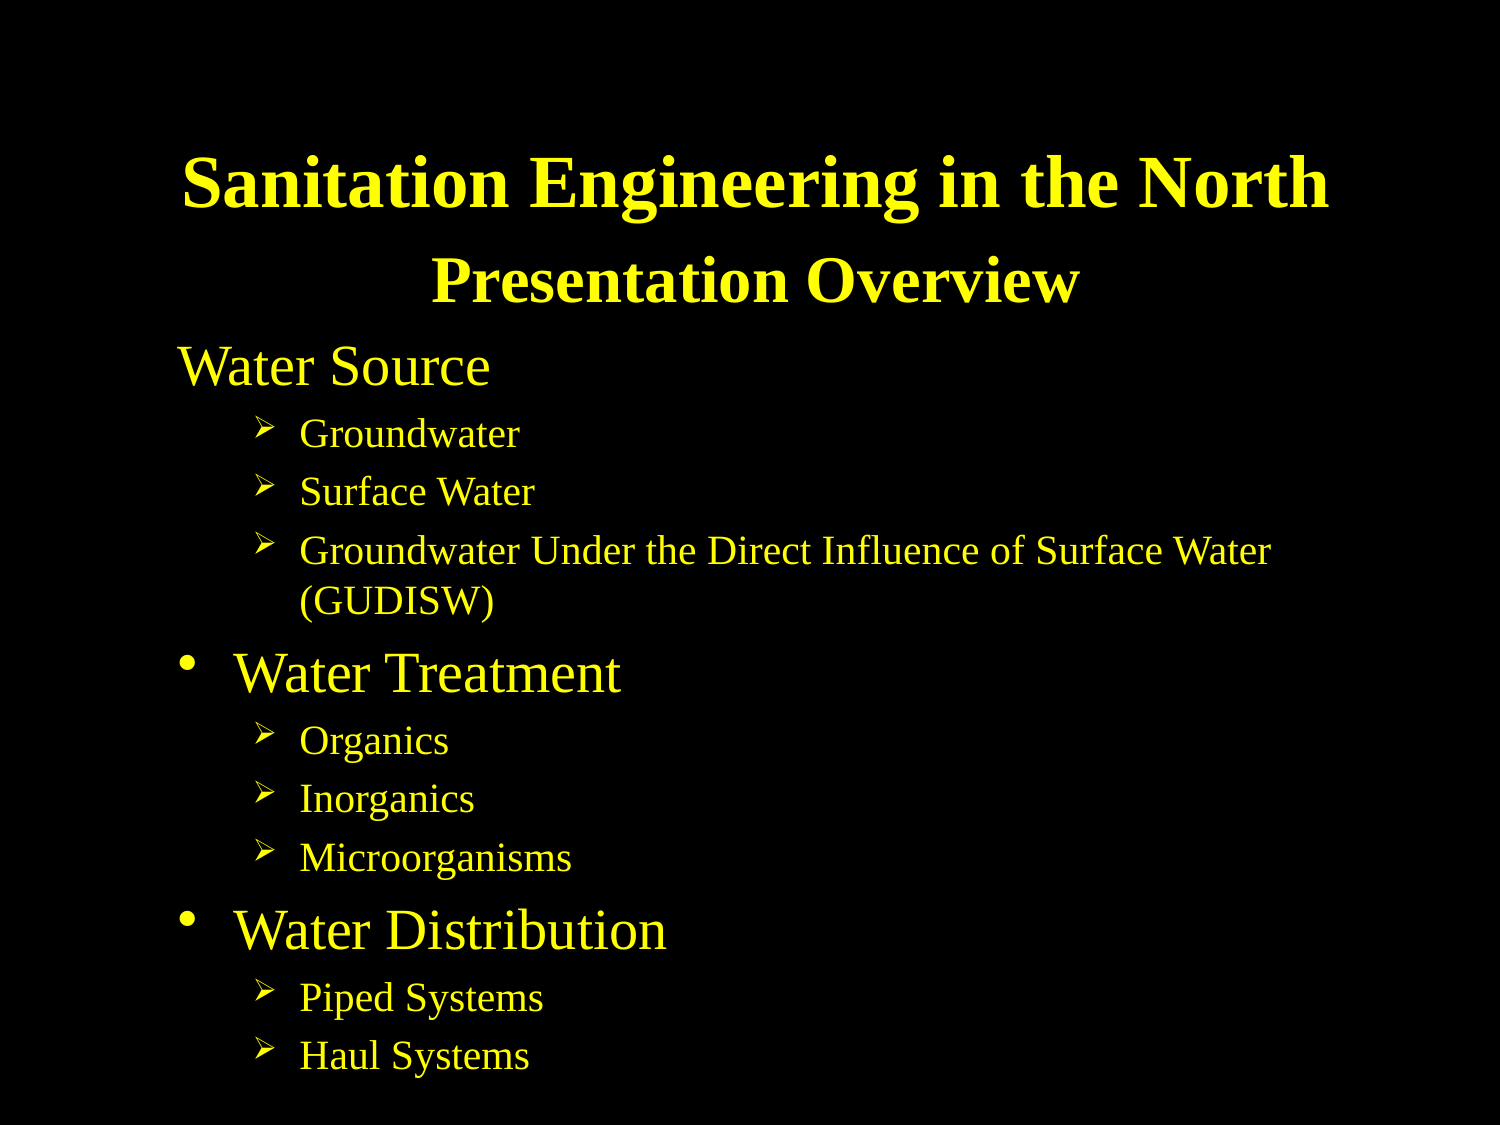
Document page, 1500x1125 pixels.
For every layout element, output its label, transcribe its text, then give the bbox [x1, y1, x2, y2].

text_box Sanitation Engineering in the North Presentation Overview Water Source Groundwater Surface Water Groundwater Under the Direct Influence of Surface Water (GUDISW) Water Treatment Organics Inorganics Microorganisms Water Distribution Piped Systems Haul Systems [162, 124, 1350, 1100]
